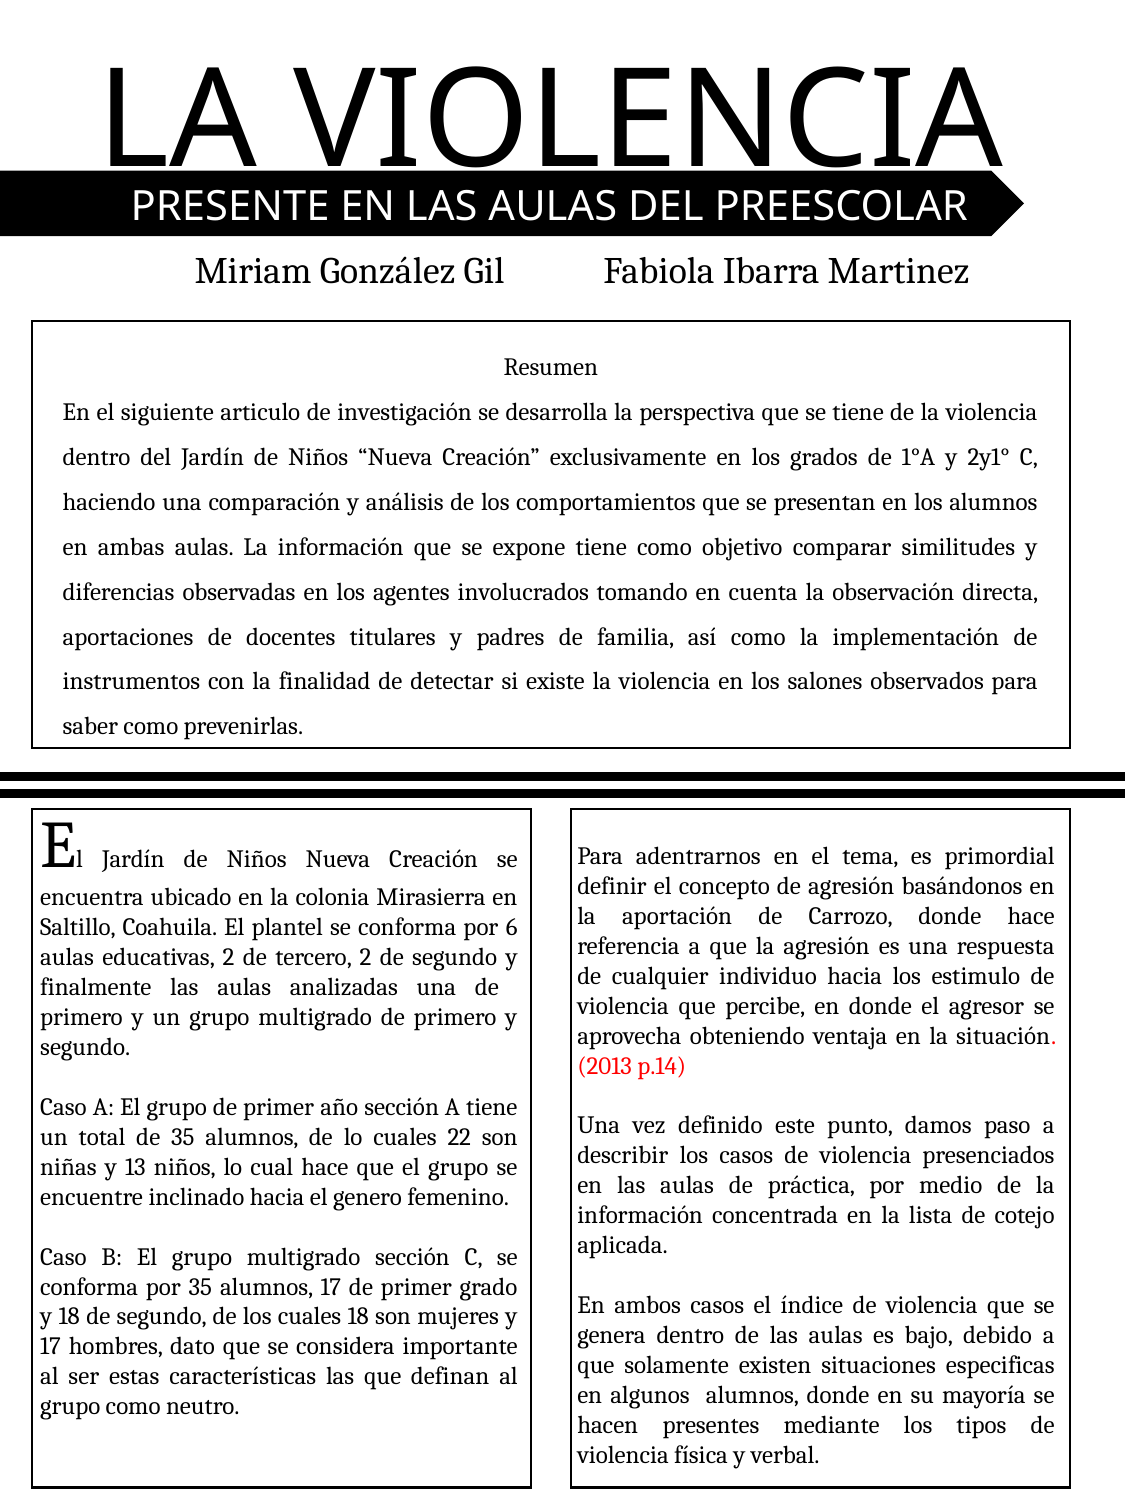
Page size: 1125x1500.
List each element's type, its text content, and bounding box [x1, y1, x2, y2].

text_box LA VIOLENCIA [79, 21, 1023, 171]
text_box El Jardín de Niños Nueva Creación se encuentra ubicado en la colonia Mirasierra en Saltillo, Coahuila. El plantel se conforma por 6 aulas educativas, 2 de tercero, 2 de segundo y finalmente las aulas analizadas una de primero y un grupo multigrado de primero y segundo. Caso A: El grupo de primer año sección A tiene un total de 35 alumnos, de lo cuales 22 son niñas y 13 niños, lo cual hace que el grupo se encuentre inclinado hacia el genero femenino. Caso B: El grupo multigrado sección C, se conforma por 35 alumnos, 17 de primer grado y 18 de segundo, de los cuales 18 son mujeres y 17 hombres, dato que se considera importante al ser estas características las que definan al grupo como neutro. [25, 793, 534, 1427]
text_box Resumen En el siguiente articulo de investigación se desarrolla la perspectiva que se tiene de la violencia dentro del Jardín de Niños “Nueva Creación” exclusivamente en los grados de 1°A y 2y1° C, haciendo una comparación y análisis de los comportamientos que se presentan en los alumnos en ambas aulas. La información que se expone tiene como objetivo comparar similitudes y diferencias observadas en los agentes involucrados tomando en cuenta la observación directa, aportaciones de docentes titulares y padres de familia, así como la implementación de instrumentos con la finalidad de detectar si existe la violencia en los salones observados para saber como prevenirlas. [47, 328, 1054, 748]
text_box [31, 320, 1071, 749]
text_box [0, 170, 79, 237]
text_box PRESENTE EN LAS AULAS DEL PREESCOLAR [76, 171, 1023, 237]
text_box [31, 1427, 532, 1489]
text_box Para adentrarnos en el tema, es primordial definir el concepto de agresión basándonos en la aportación de Carrozo, donde hace referencia a que la agresión es una respuesta de cualquier individuo hacia los estimulo de violencia que percibe, en donde el agresor se aprovecha obteniendo ventaja en la situación. (2013 p.14) Una vez definido este punto, damos paso a describir los casos de violencia presenciados en las aulas de práctica, por medio de la información concentrada en la lista de cotejo aplicada. En ambos casos el índice de violencia que se genera dentro de las aulas es bajo, debido a que solamente existen situaciones especificas en algunos alumnos, donde en su mayoría se hacen presentes mediante los tipos de violencia física y verbal. [562, 832, 1071, 1500]
text_box Miriam González Gil Fabiola Ibarra Martinez [179, 238, 986, 298]
text_box [0, 772, 1125, 781]
text_box [0, 789, 1125, 798]
text_box [570, 808, 1071, 832]
